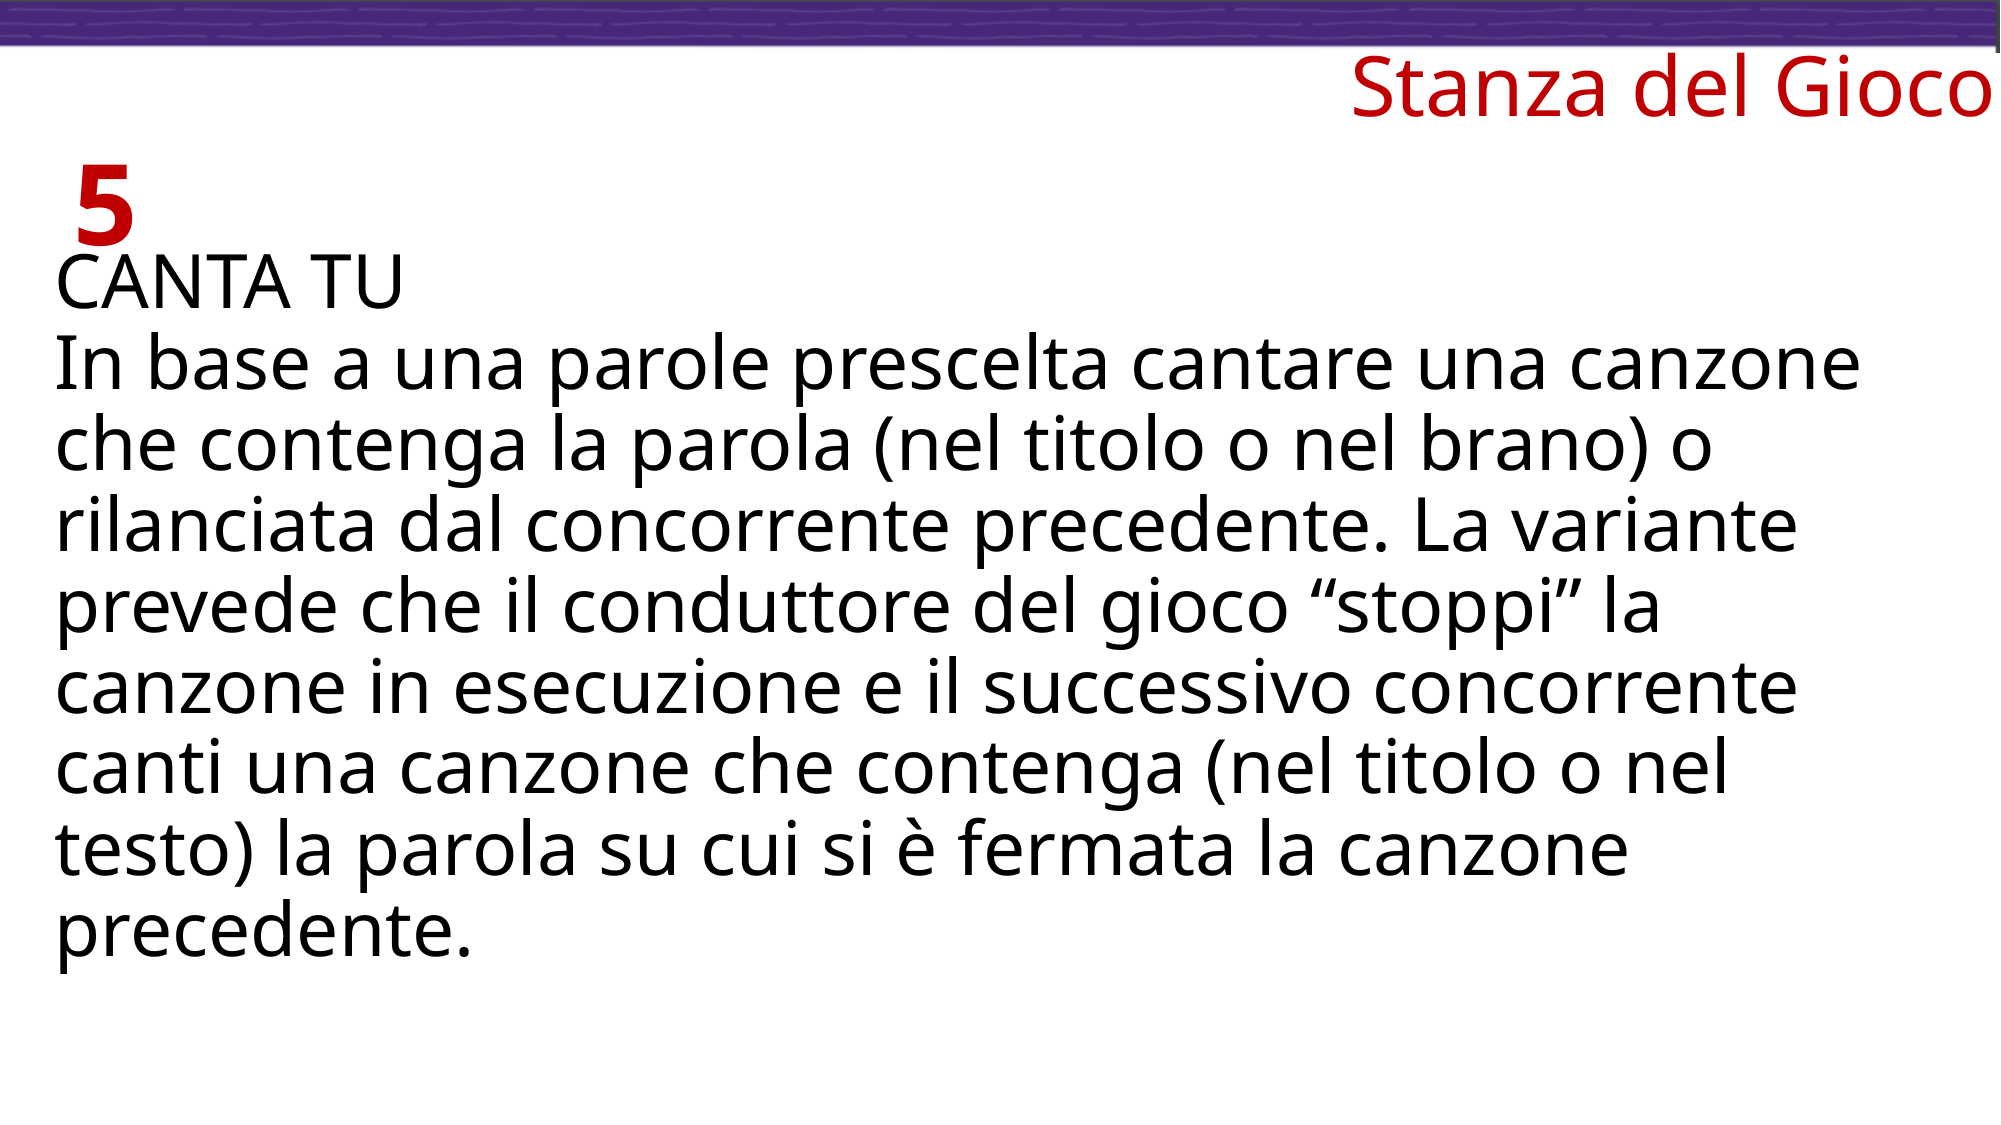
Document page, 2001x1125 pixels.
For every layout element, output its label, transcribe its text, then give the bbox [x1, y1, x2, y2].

picture [0, 0, 2000, 53]
text_box Stanza del Gioco [1270, 53, 2000, 155]
title CANTA TU In base a una parole prescelta cantare una canzone che contenga la parola (nel titolo o nel brano) o rilanciata dal concorrente precedente. La variante prevede che il conduttore del gioco “stoppi” la canzone in esecuzione e il successivo concorrente canti una canzone che contenga (nel titolo o nel testo) la parola su cui si è fermata la canzone precedente. [39, 218, 1965, 998]
text_box 5 [39, 140, 172, 258]
